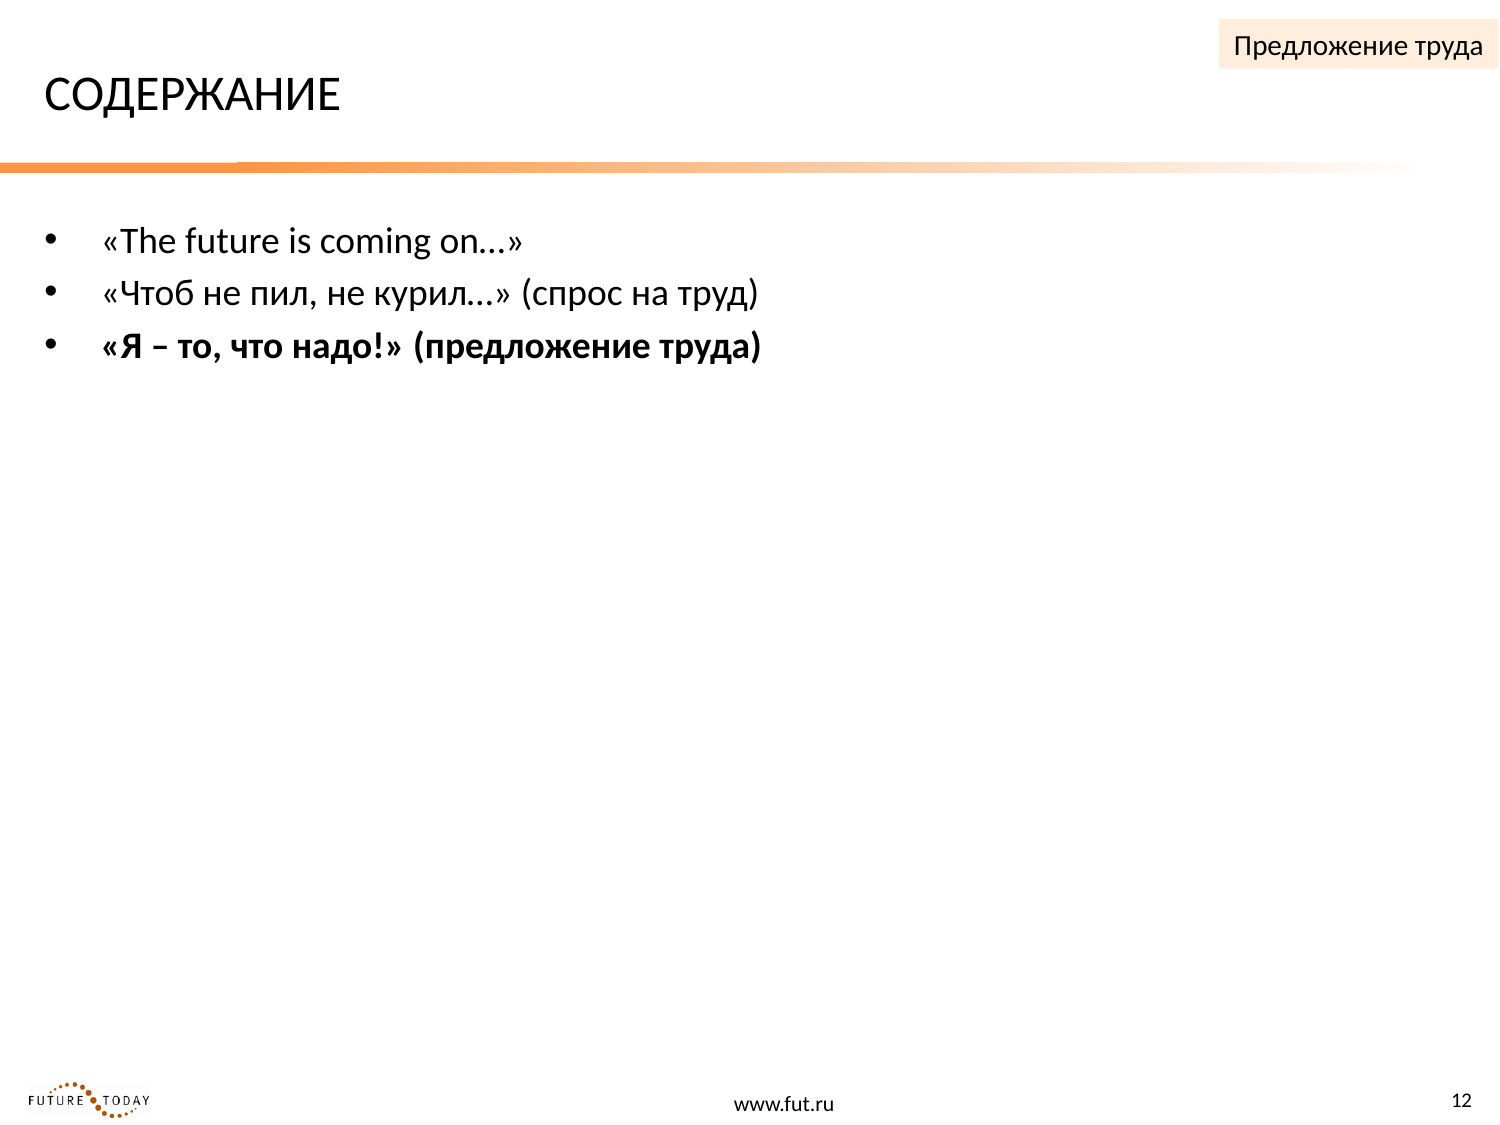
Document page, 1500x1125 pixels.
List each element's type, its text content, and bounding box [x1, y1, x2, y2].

picture [29, 1082, 149, 1118]
title СОДЕРЖАНИЕ [29, 18, 1466, 162]
list «The future is coming on…» «Чтоб не пил, не курил…» (спрос на труд) «Я – то, что надо!» (предложение труда) [29, 207, 1466, 1048]
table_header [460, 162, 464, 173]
text_box Предложение труда [1218, 18, 1499, 69]
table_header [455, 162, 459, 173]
